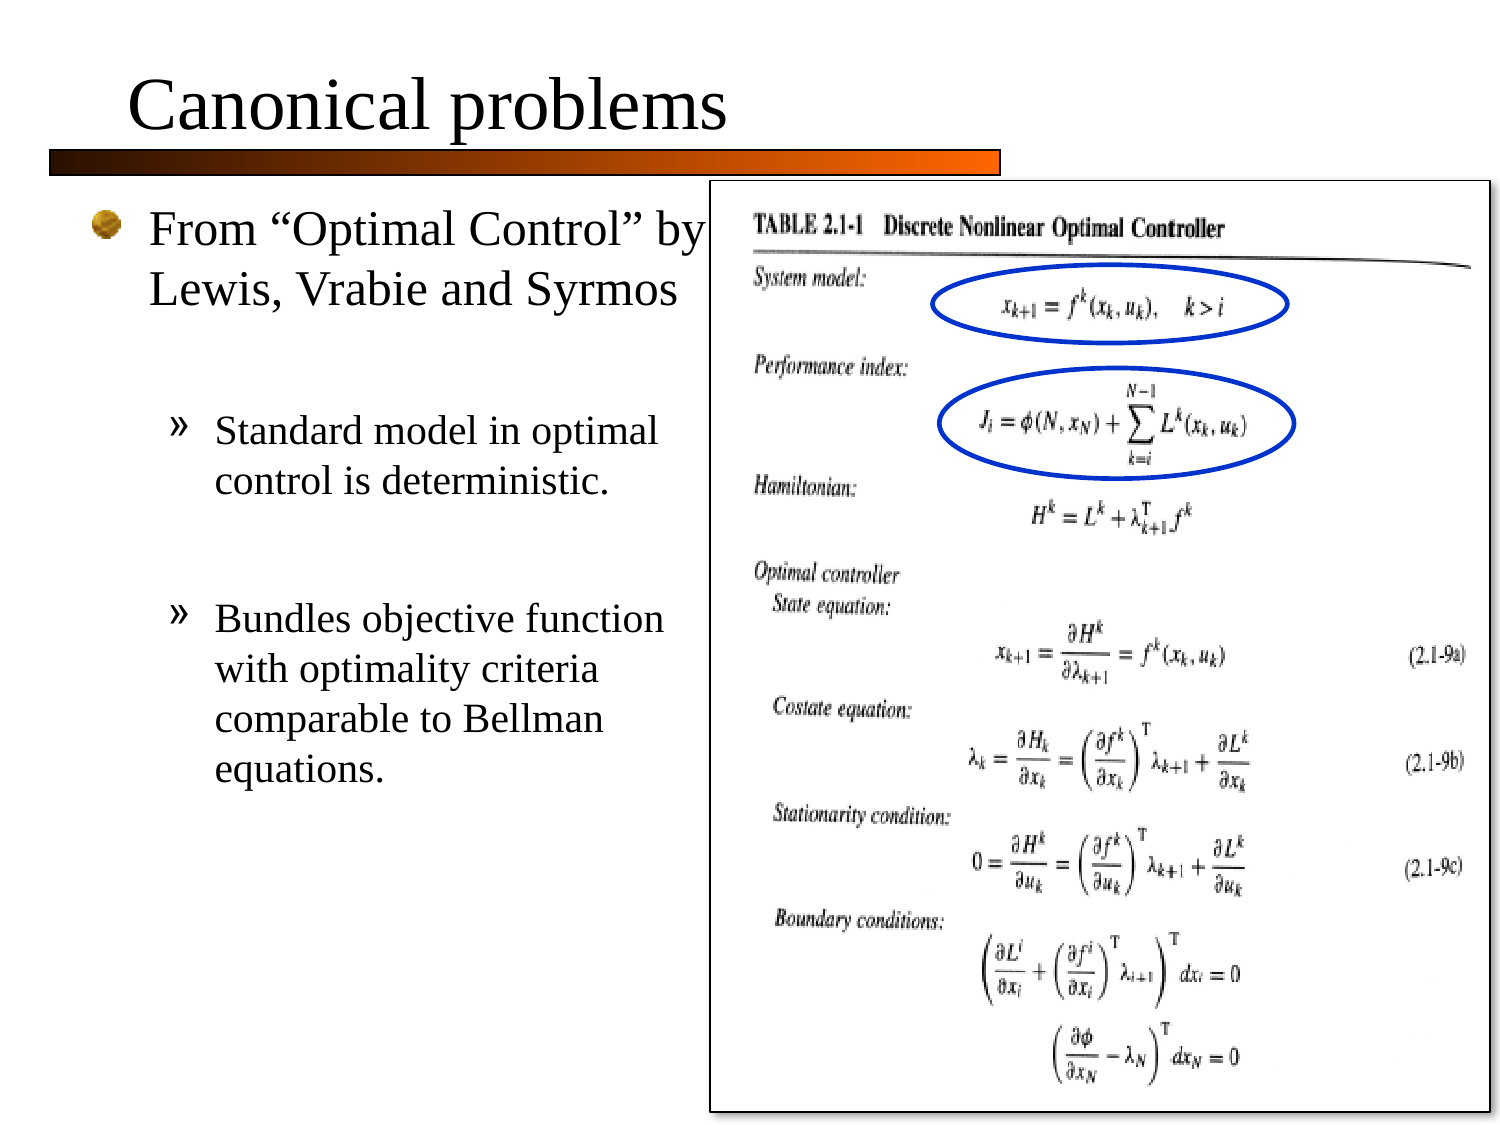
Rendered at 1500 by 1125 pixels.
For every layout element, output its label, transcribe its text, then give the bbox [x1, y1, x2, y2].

picture [723, 187, 1482, 1097]
picture [92, 210, 121, 239]
list From “Optimal Control” by Lewis, Vrabie and Syrmos Standard model in optimal control is deterministic. Bundles objective function with optimality criteria comparable to Bellman equations. [77, 187, 708, 1000]
title Canonical problems [112, 50, 1388, 150]
text_box [710, 180, 1490, 1112]
